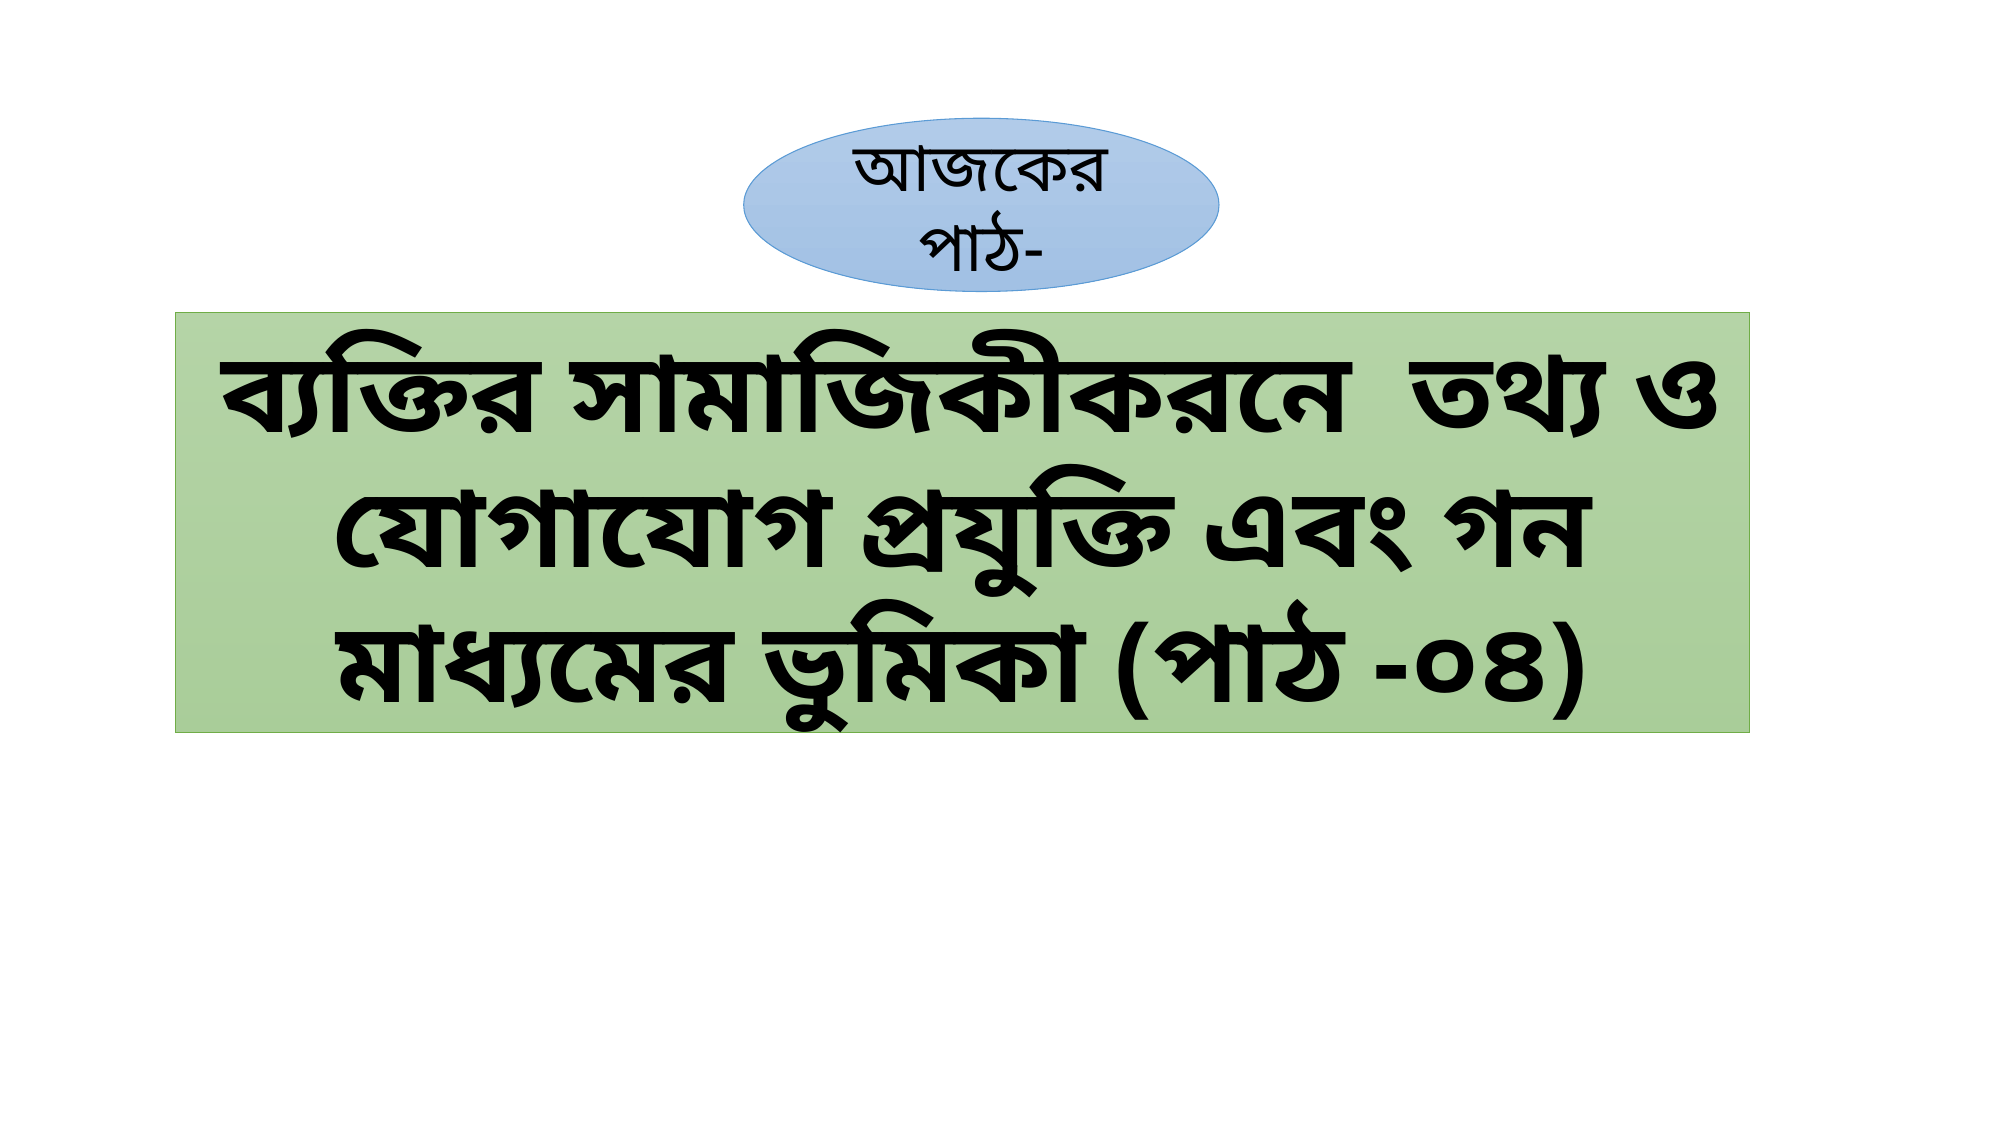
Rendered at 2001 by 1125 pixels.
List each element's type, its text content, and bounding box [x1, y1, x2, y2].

text_box আজকের পাঠ- [743, 117, 1220, 293]
text_box ব্যক্তির সামাজিকীকরনে তথ্য ও যোগাযোগ প্রযুক্তি এবং গন মাধ্যমের ভুমিকা (পাঠ -০৪) [175, 312, 1750, 733]
